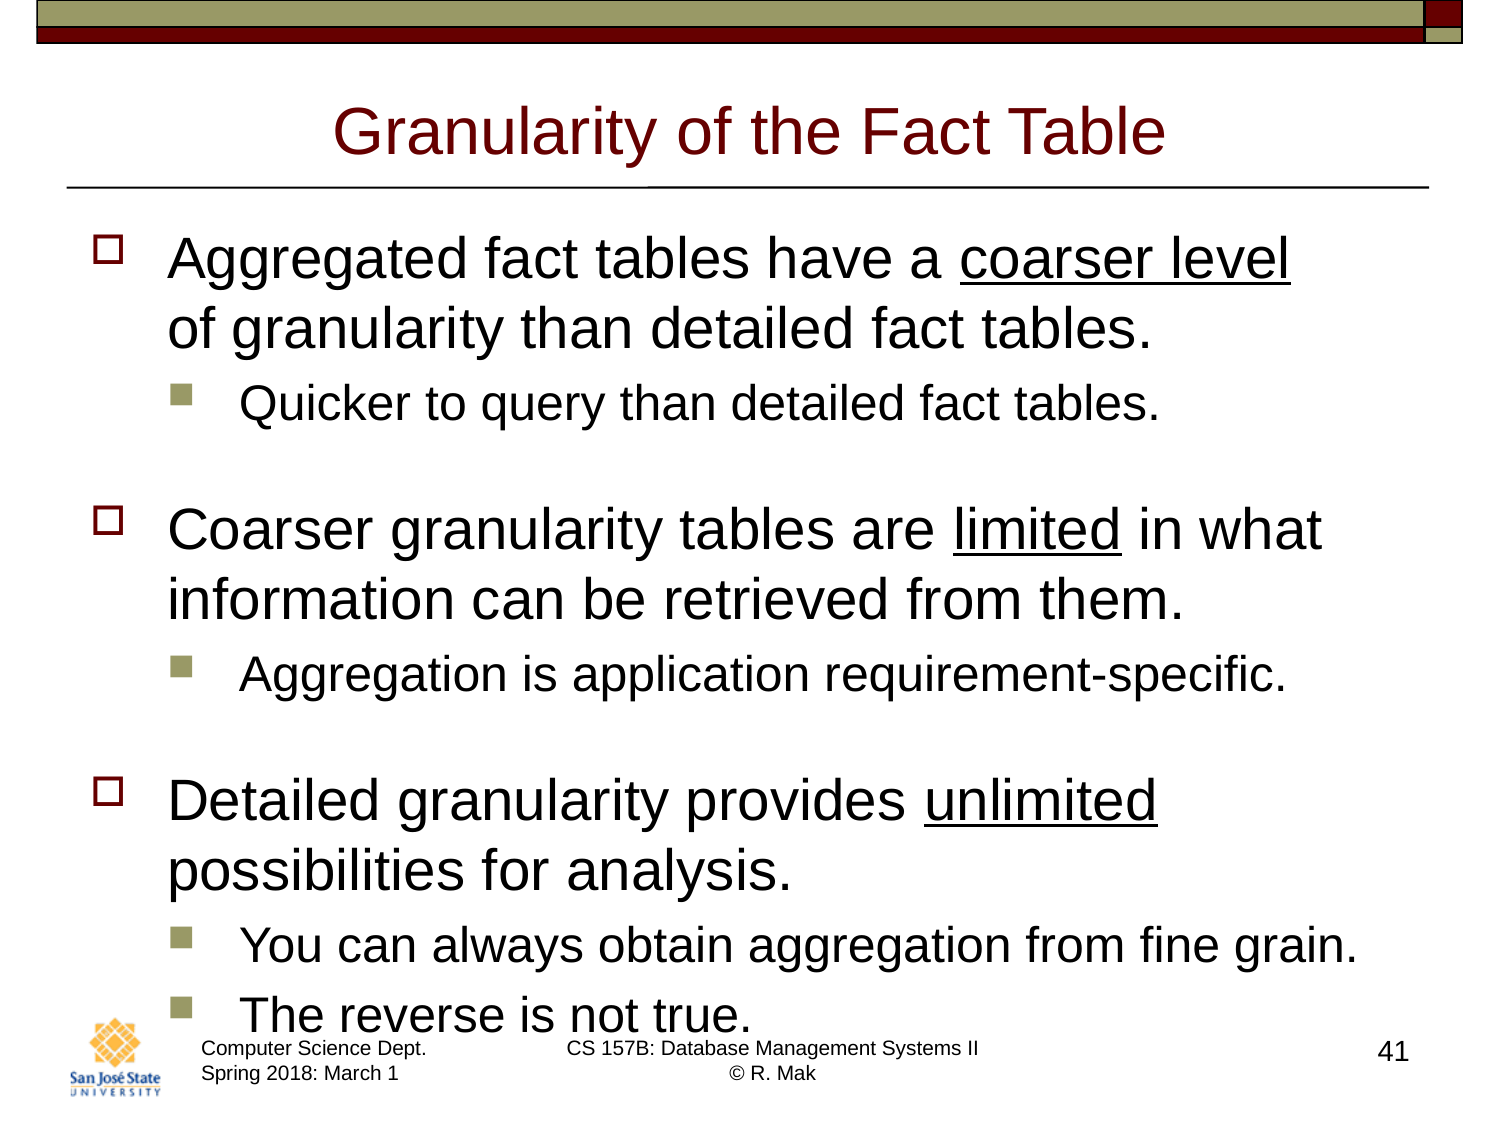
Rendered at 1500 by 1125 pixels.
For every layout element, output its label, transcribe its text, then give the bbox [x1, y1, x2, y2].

title Granularity of the Fact Table [75, 67, 1425, 175]
picture [60, 1012, 166, 1112]
list Aggregated fact tables have a coarser level of granularity than detailed fact tables. Quicker to query than detailed fact tables. Coarser granularity tables are limited in what information can be retrieved from them. Aggregation is application requirement-specific. Detailed granularity provides unlimited possibilities for analysis. You can always obtain aggregation from fine grain. The reverse is not true. [75, 212, 1425, 1006]
slide_number 41 [1305, 1025, 1425, 1100]
